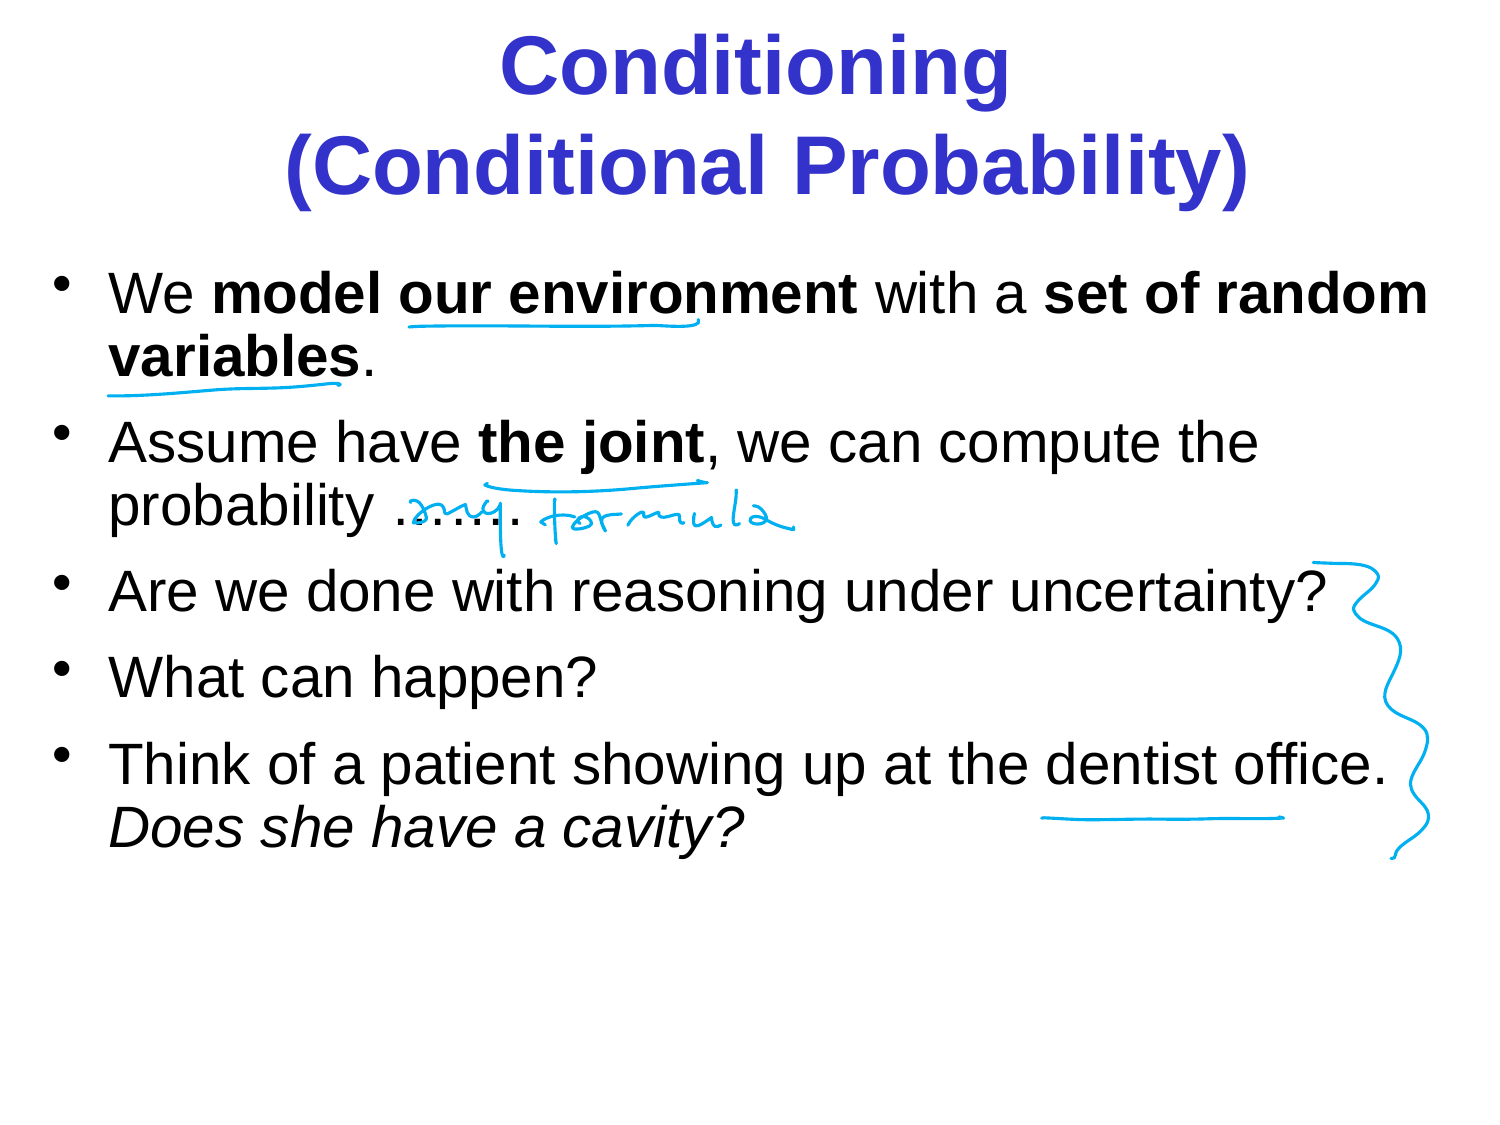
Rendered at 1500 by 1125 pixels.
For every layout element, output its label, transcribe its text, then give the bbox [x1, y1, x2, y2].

text_box We model our environment with a set of random variables. Assume have the joint, we can compute the probability ……. Are we done with reasoning under uncertainty? What can happen? Think of a patient showing up at the dentist office. Does she have a cavity? [37, 255, 1500, 993]
text_box Conditioning (Conditional Probability) [35, 0, 1500, 222]
